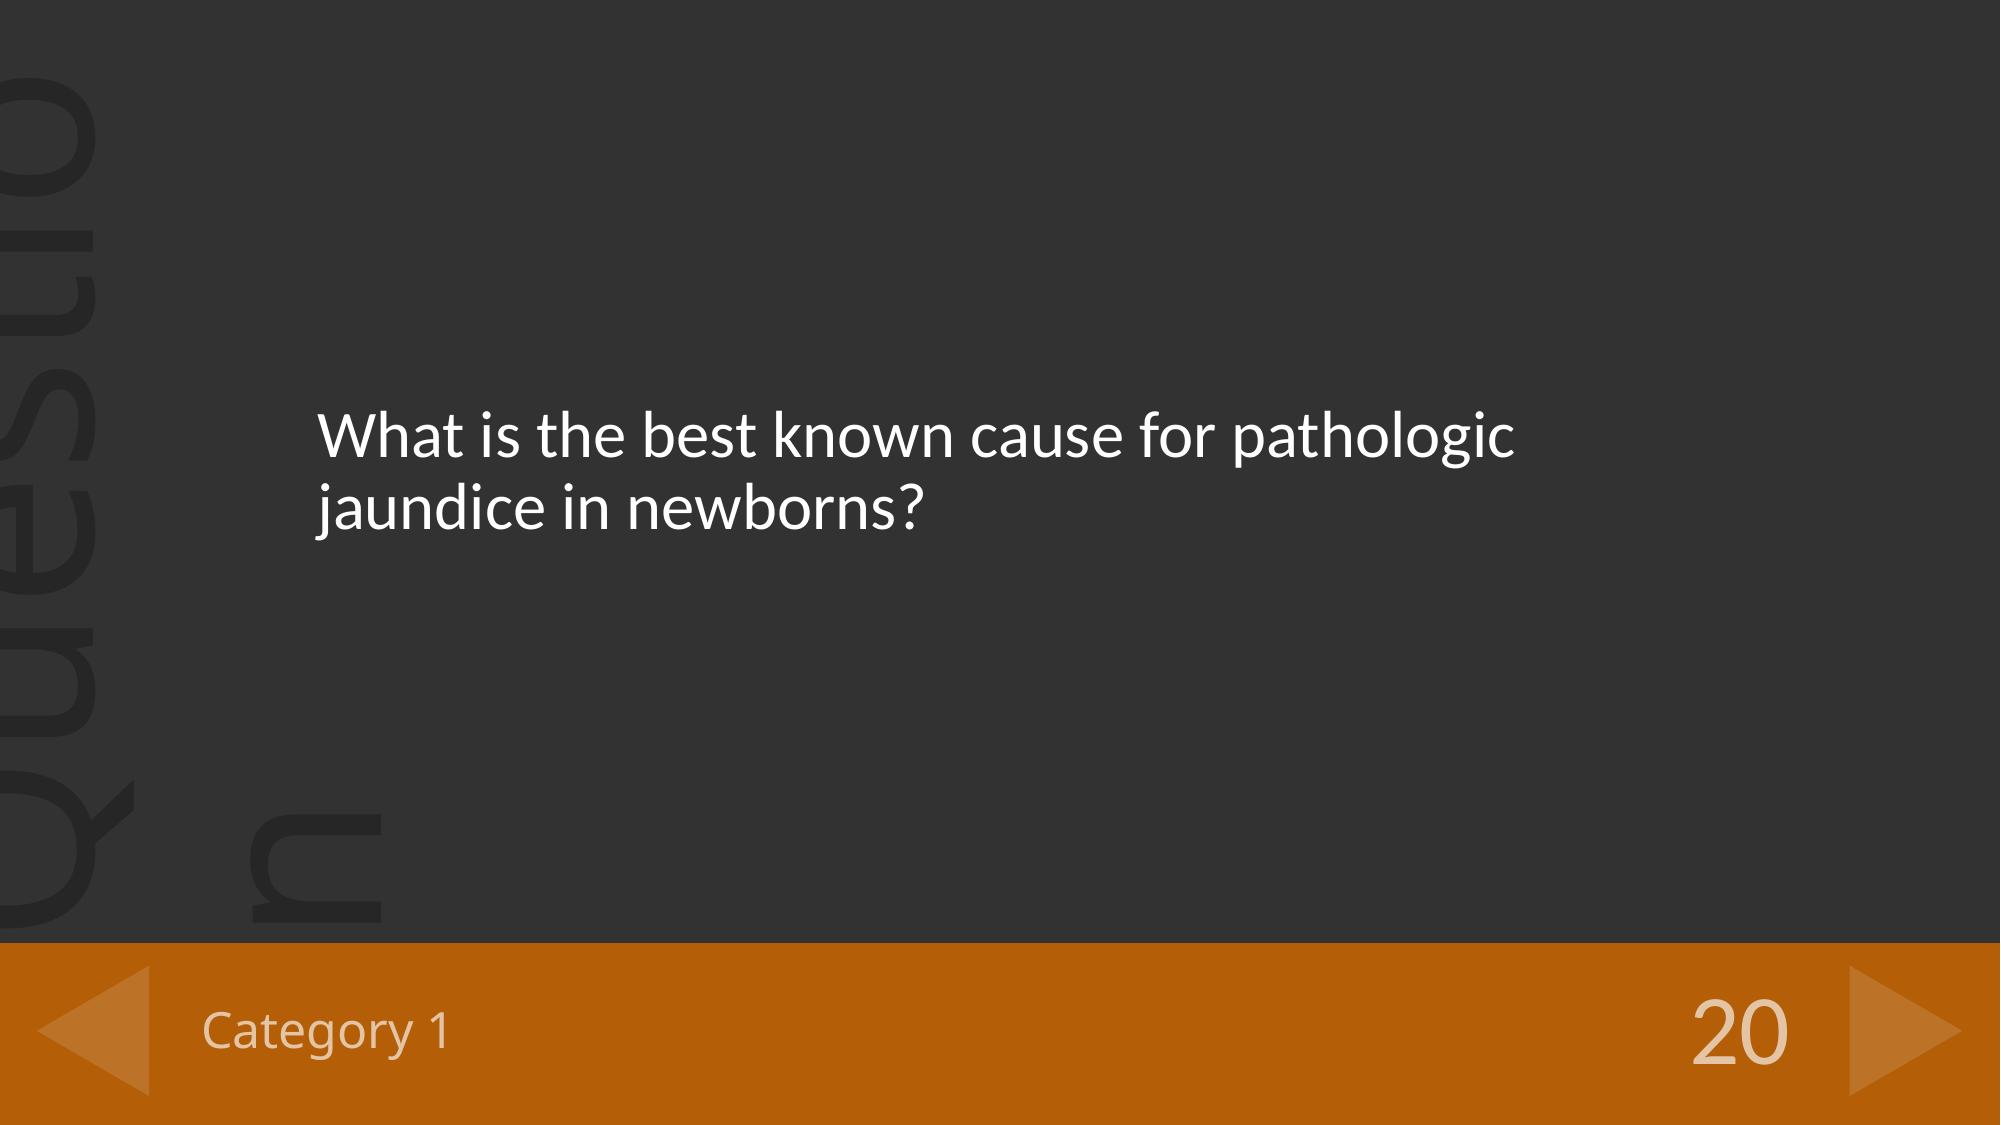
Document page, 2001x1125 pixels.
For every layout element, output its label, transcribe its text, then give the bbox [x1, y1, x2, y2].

list 20 [1494, 967, 1806, 1097]
list What is the best known cause for pathologic jaundice in newborns? [302, 307, 1760, 636]
title Category 1 [185, 967, 1494, 1097]
